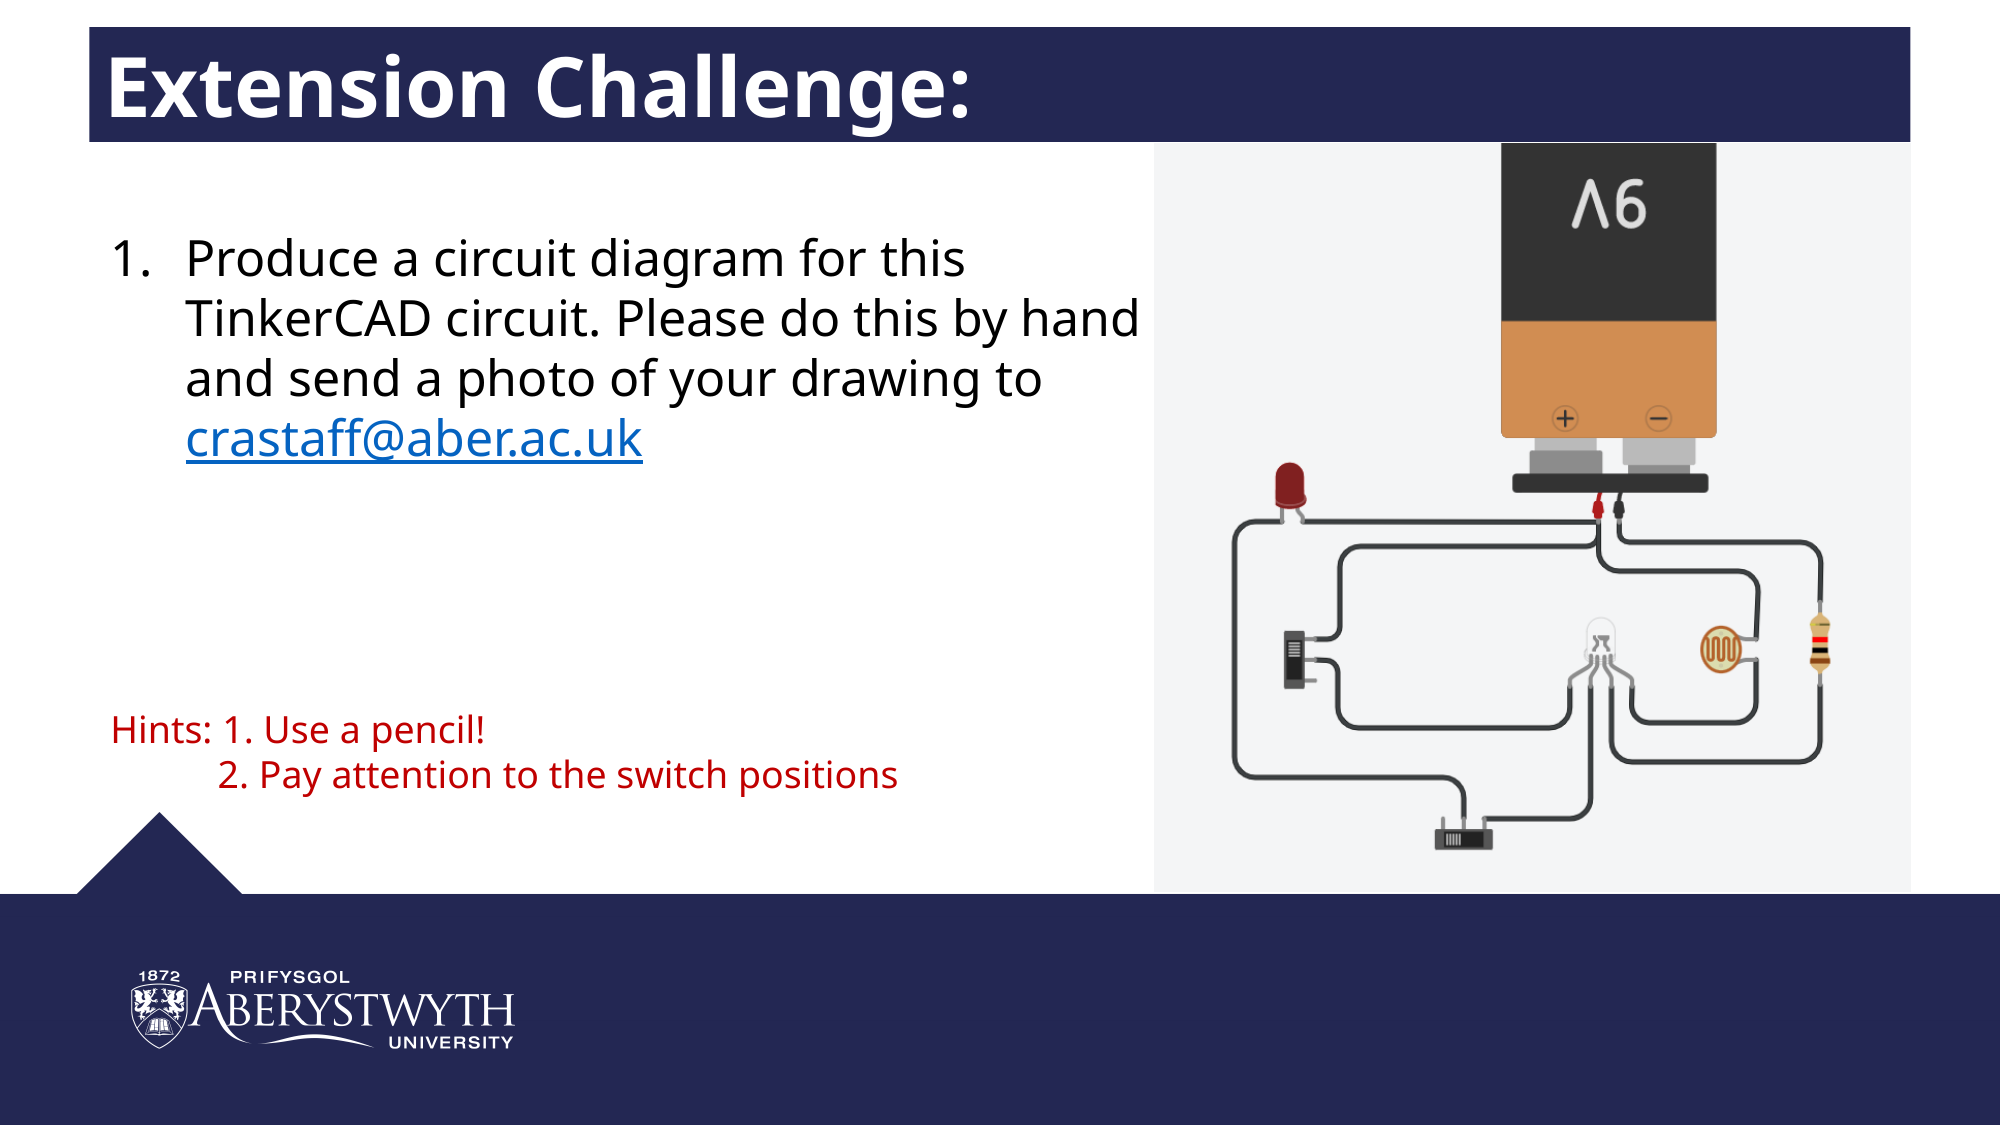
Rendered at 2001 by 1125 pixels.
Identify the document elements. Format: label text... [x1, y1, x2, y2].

text_box [89, 142, 1911, 205]
picture [0, 143, 2000, 1125]
text_box Hints: 1. Use a pencil! 2. Pay attention to the switch positions [95, 698, 1015, 804]
text_box Produce a circuit diagram for this TinkerCAD circuit. Please do this by hand and send a photo of your drawing to crastaff@aber.ac.uk [95, 218, 1154, 542]
text_box Extension Challenge: [89, 27, 1911, 142]
